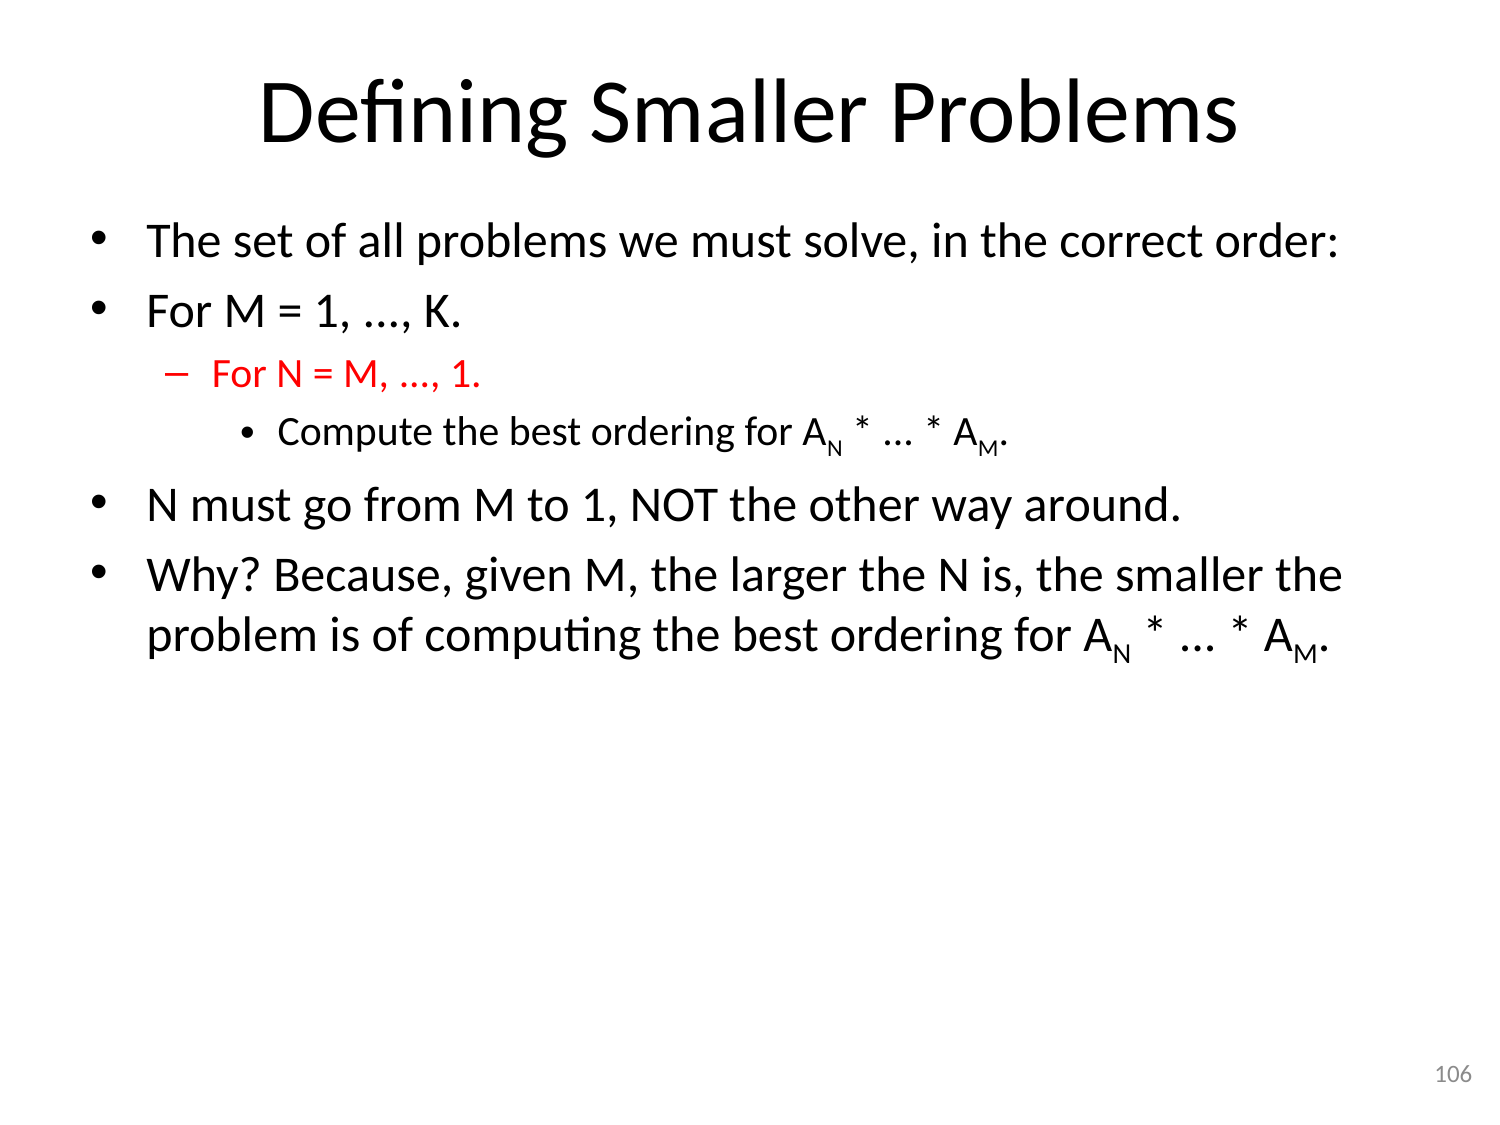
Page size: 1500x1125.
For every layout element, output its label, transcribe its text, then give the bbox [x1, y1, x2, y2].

title Defining Smaller Problems [75, 12, 1425, 200]
list The set of all problems we must solve, in the correct order: For M = 1, ..., K. For N = M, ..., 1. Compute the best ordering for AN * ... * AM. N must go from M to 1, NOT the other way around. Why? Because, given M, the larger the N is, the smaller the problem is of computing the best ordering for AN * ... * AM. [75, 200, 1425, 1025]
slide_number 106 [1137, 1042, 1488, 1103]
